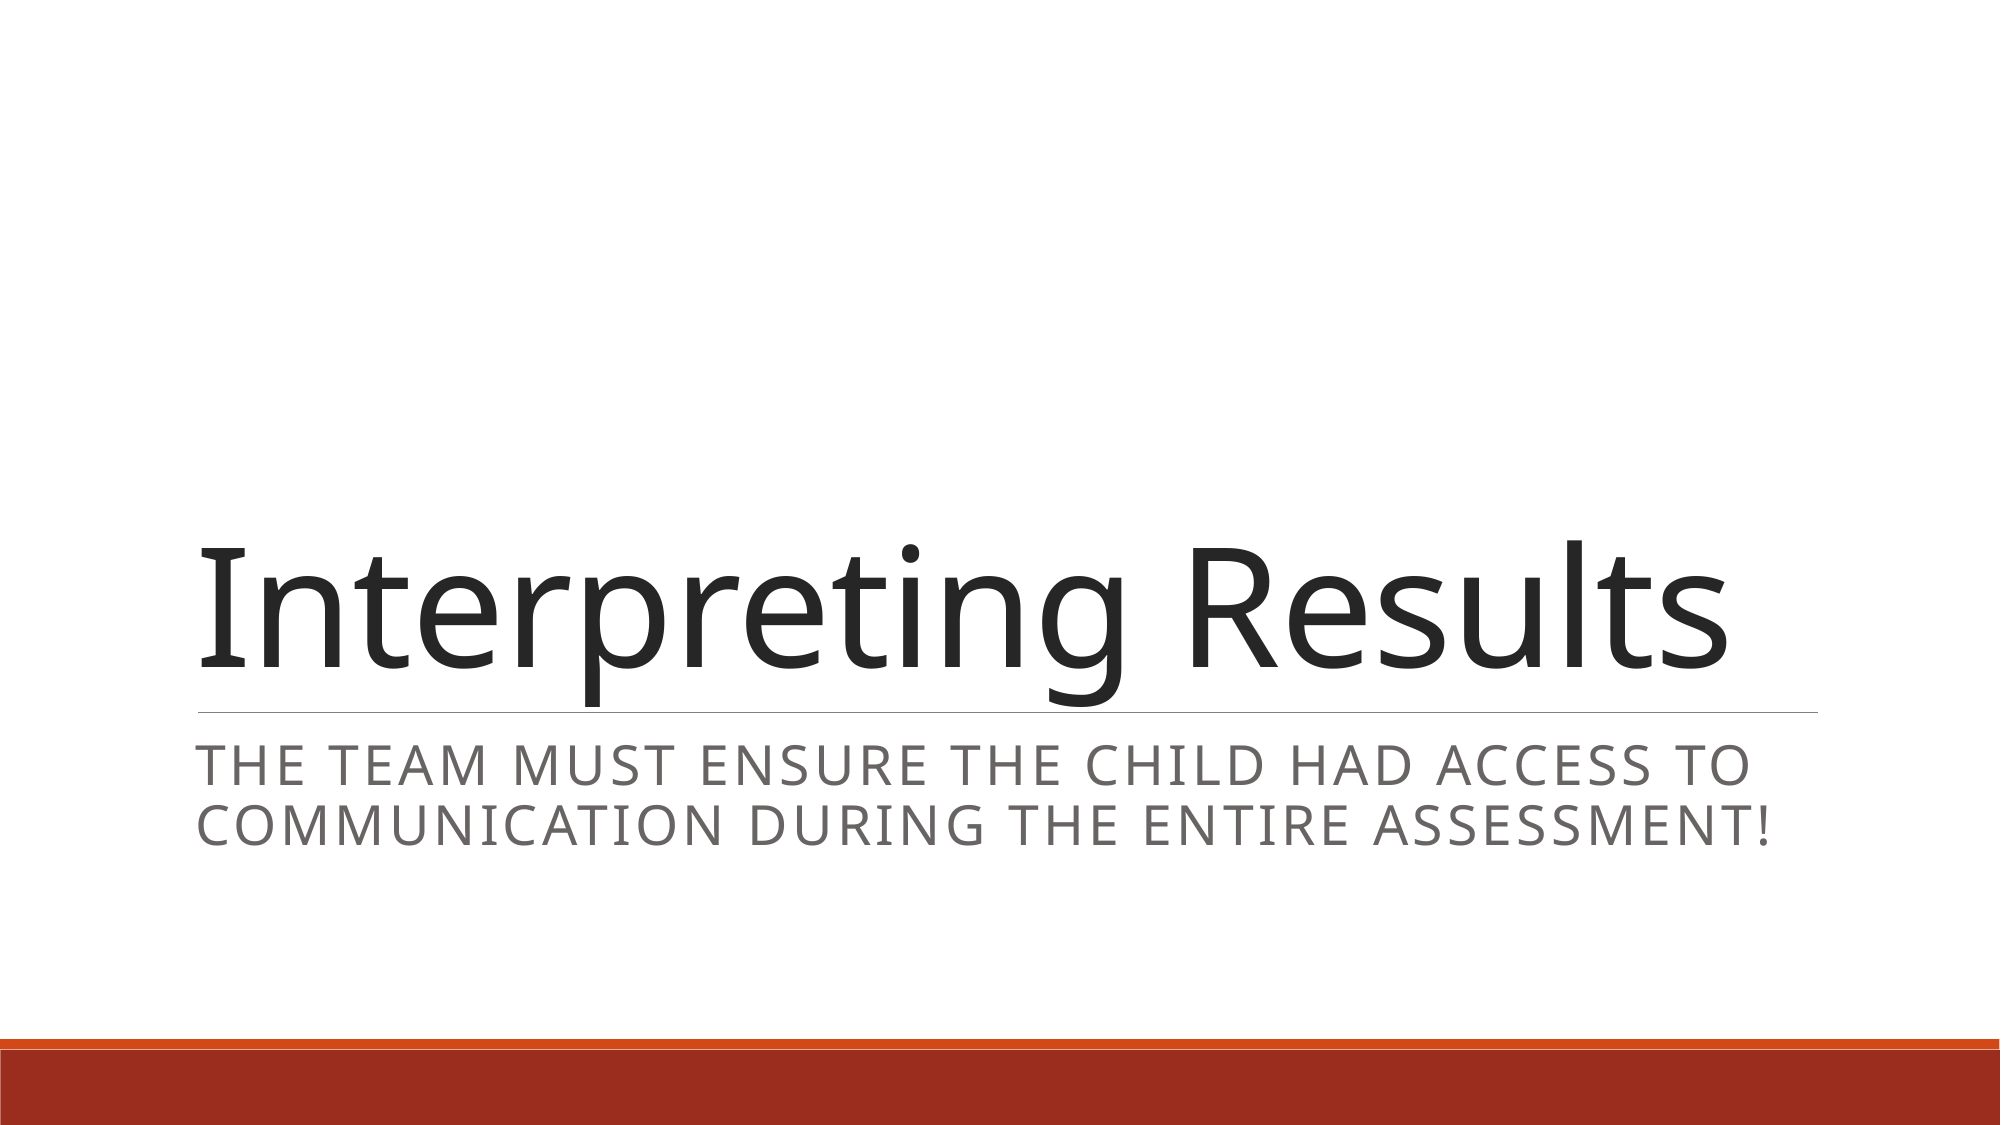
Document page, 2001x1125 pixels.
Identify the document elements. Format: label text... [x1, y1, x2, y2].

title Interpreting Results [180, 124, 1830, 710]
list The team must ensure the child had access to communication during the entire assessment! [180, 730, 1830, 918]
